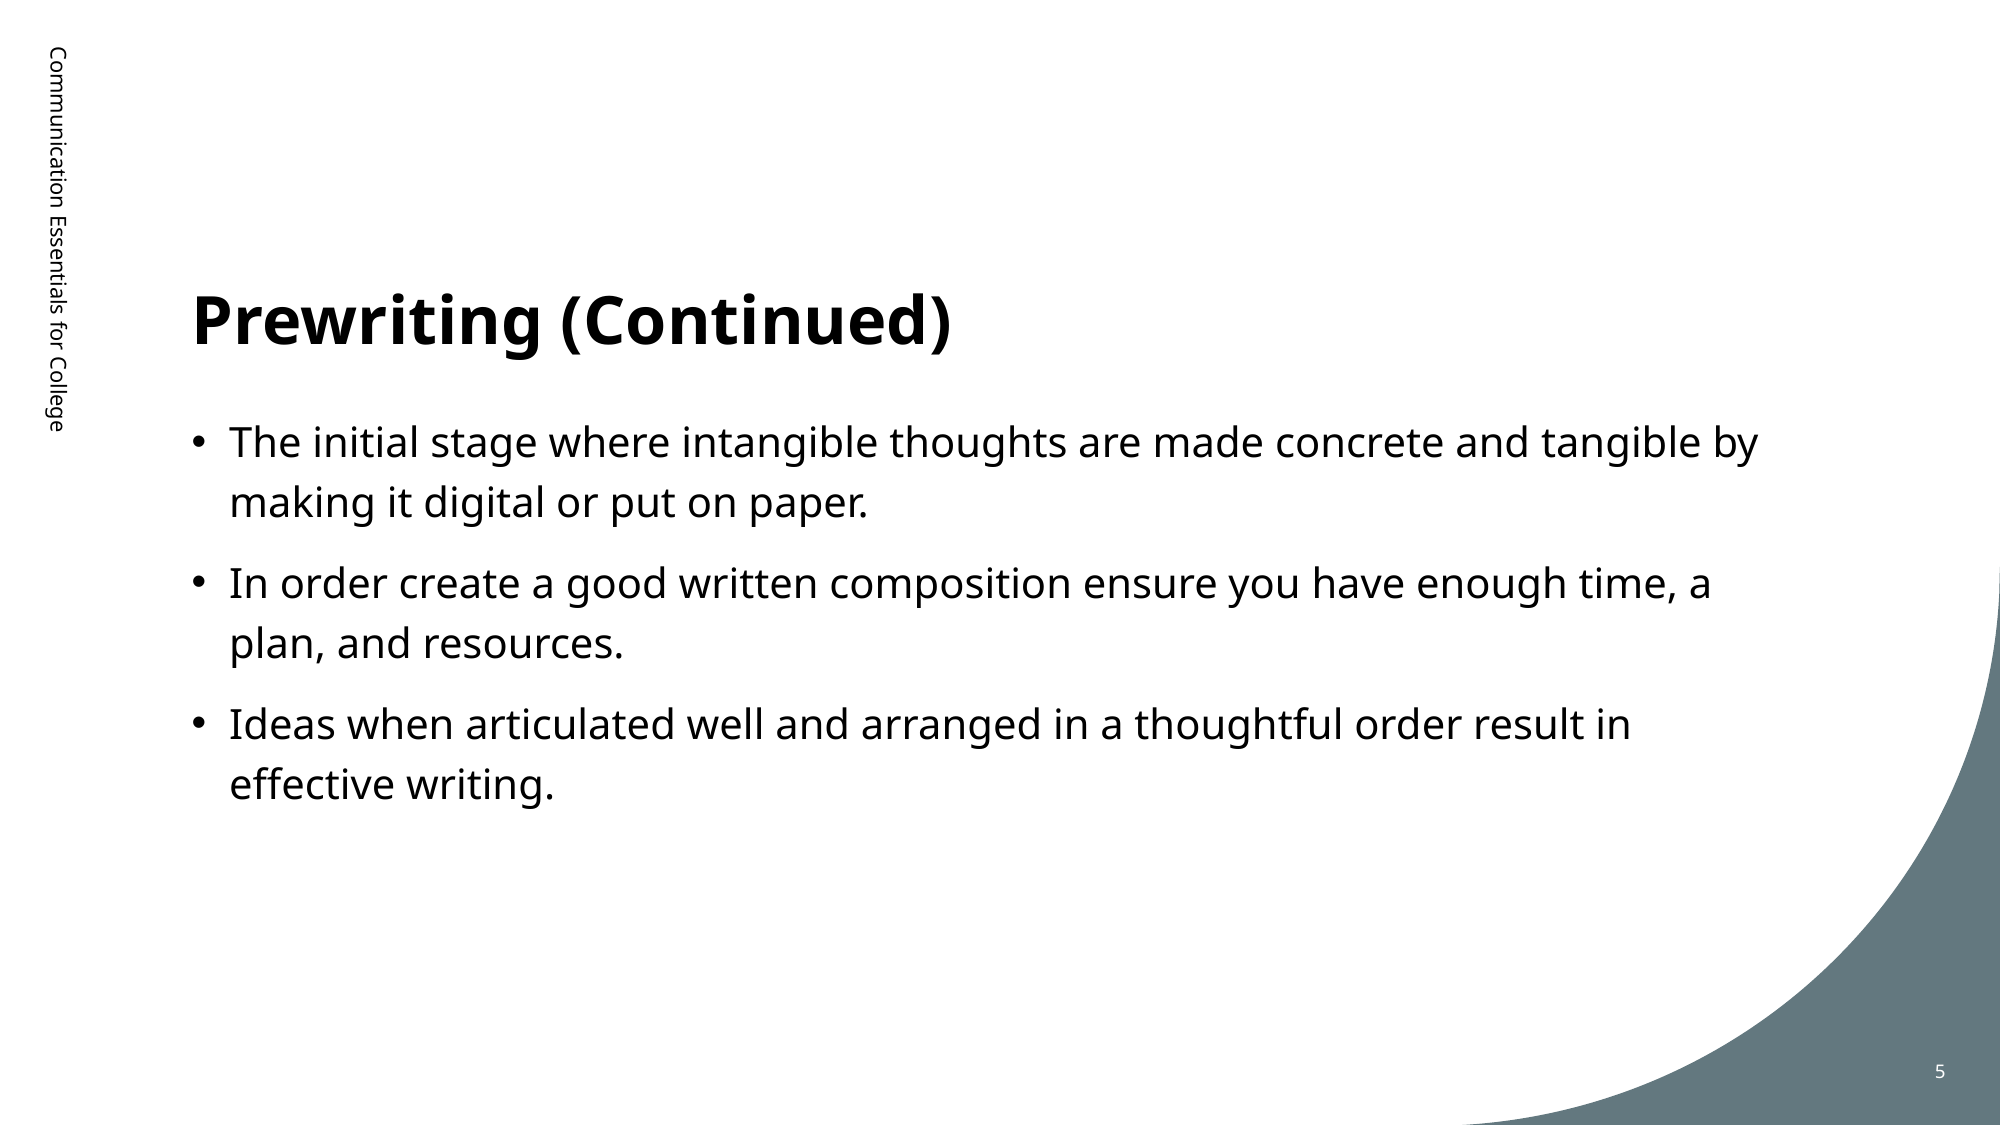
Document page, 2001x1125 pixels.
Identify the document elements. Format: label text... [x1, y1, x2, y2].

footer Communication Essentials for College [20, 31, 80, 661]
slide_number 5 [1893, 1042, 1961, 1103]
title Prewriting (Continued) [176, 118, 1809, 366]
list The initial stage where intangible thoughts are made concrete and tangible by making it digital or put on paper. In order create a good written composition ensure you have enough time, a plan, and resources. Ideas when articulated well and arranged in a thoughtful order result in effective writing. [176, 398, 1809, 975]
